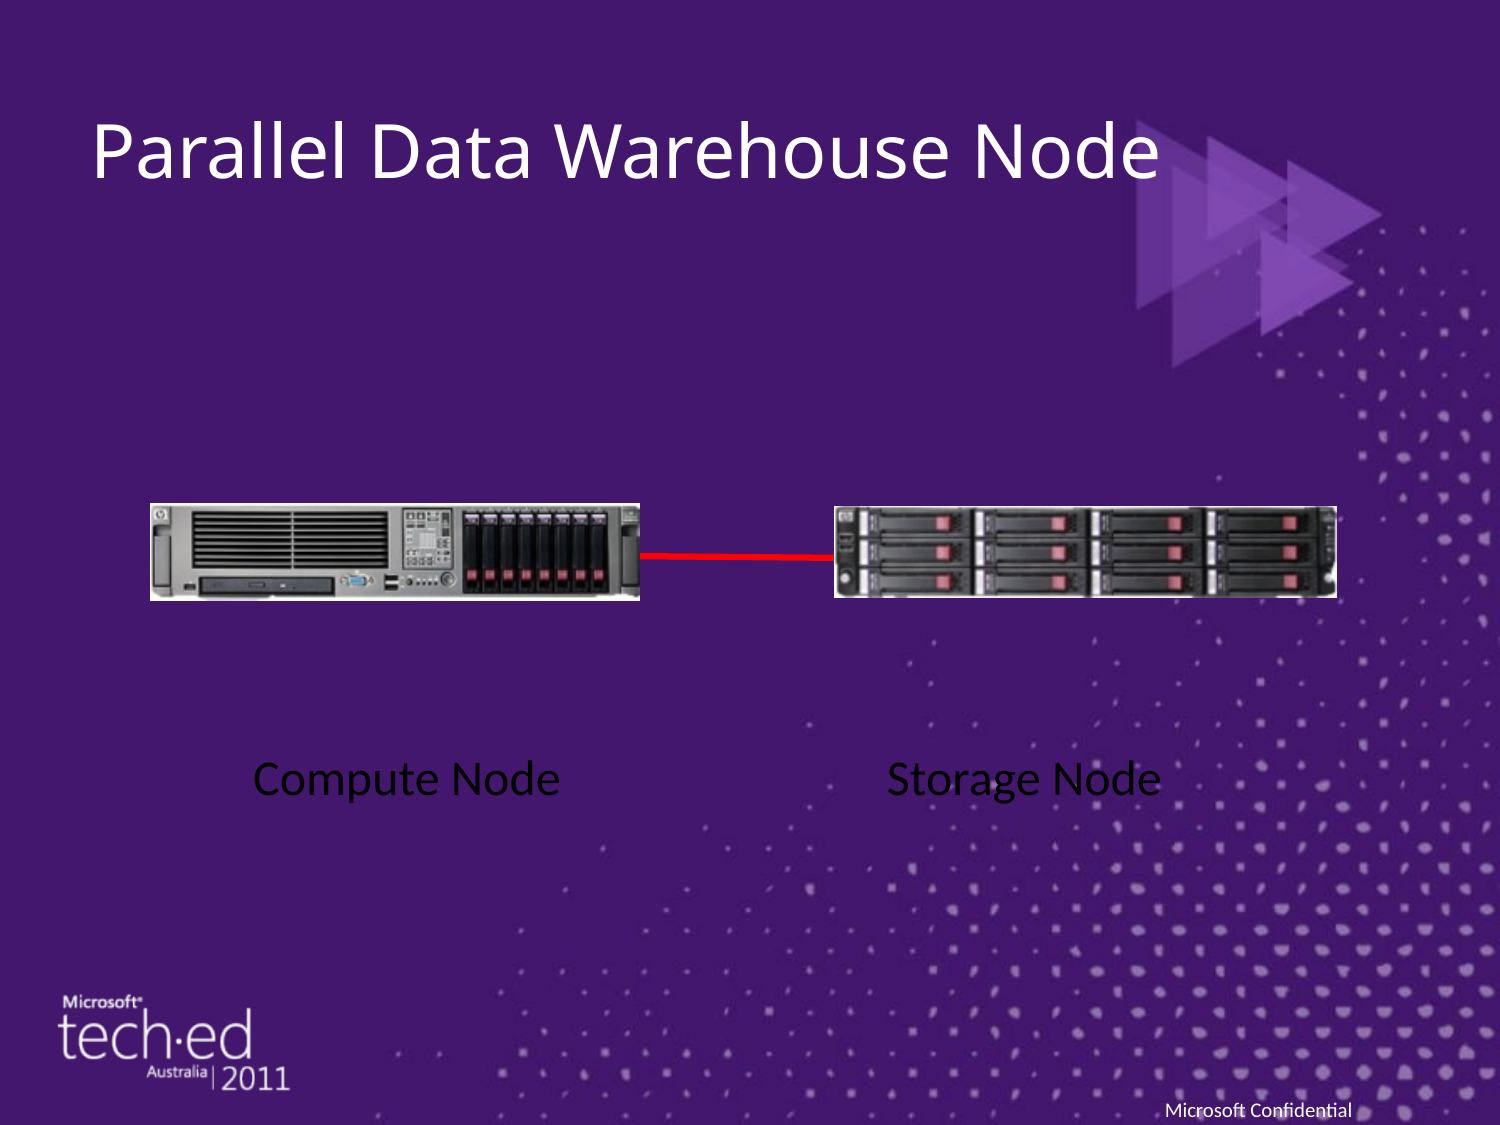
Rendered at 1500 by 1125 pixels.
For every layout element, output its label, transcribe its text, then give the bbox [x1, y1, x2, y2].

picture [0, 0, 1500, 1125]
text_box Compute Node Storage Node [238, 737, 1316, 813]
text_box Microsoft Confidential [1149, 1089, 1500, 1123]
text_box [644, 555, 829, 559]
title Parallel Data Warehouse Node [75, 54, 1425, 243]
